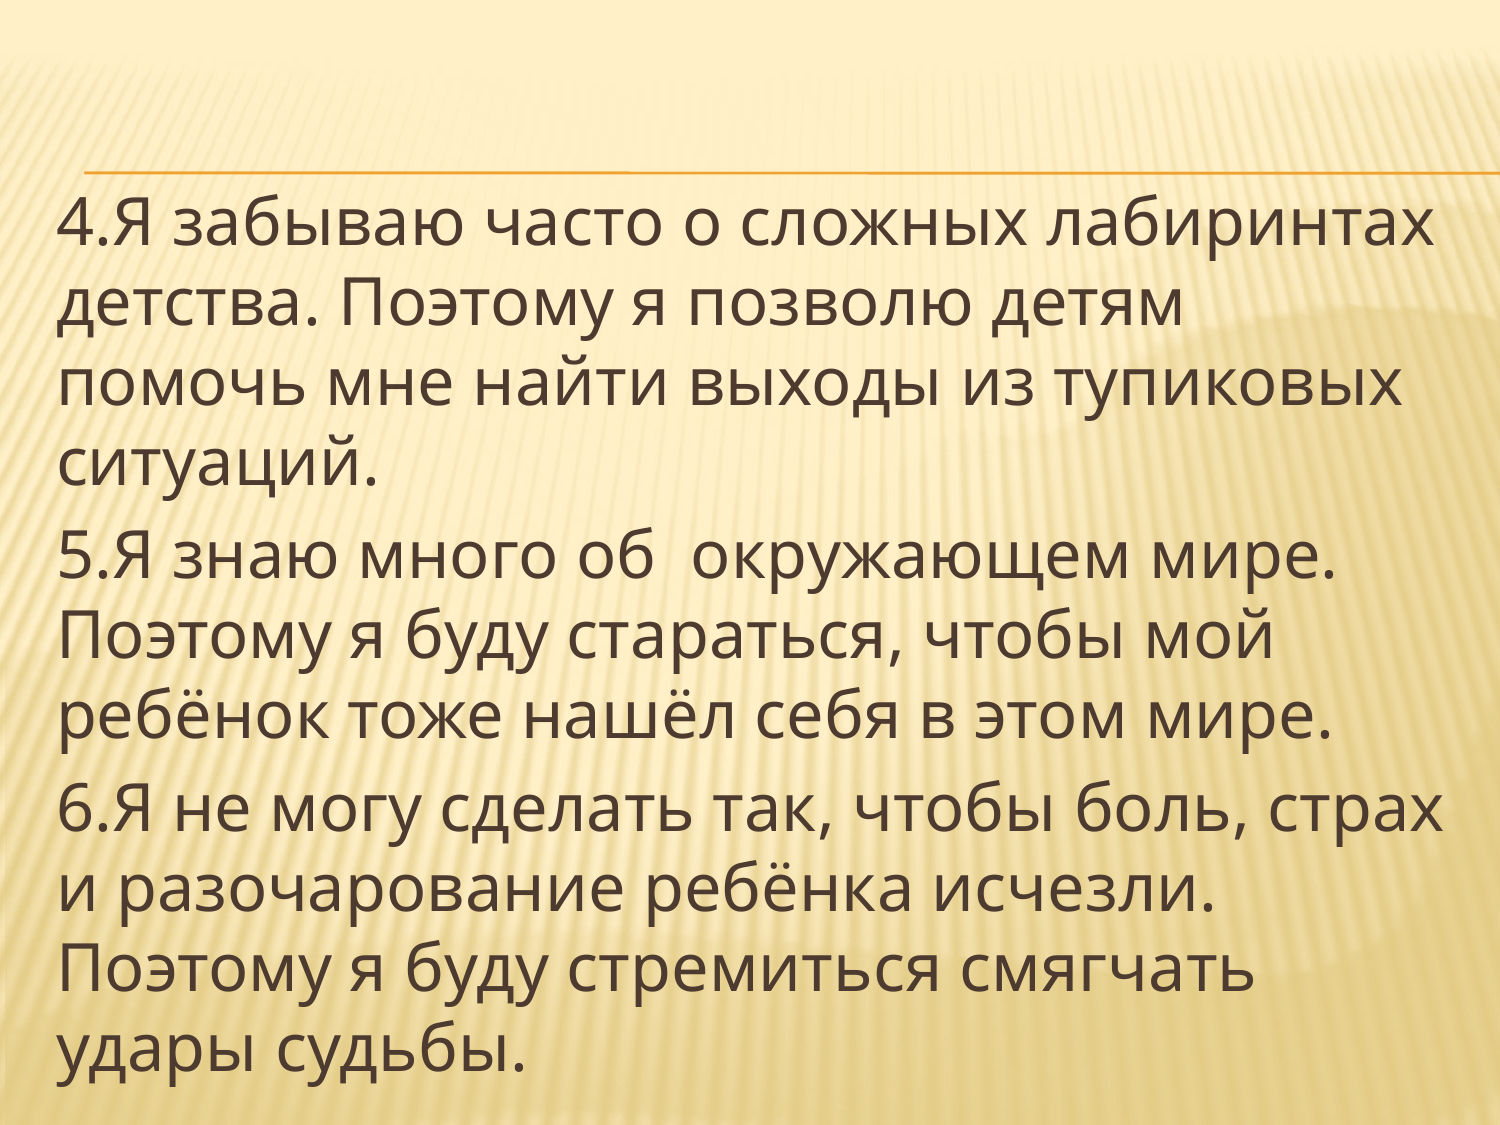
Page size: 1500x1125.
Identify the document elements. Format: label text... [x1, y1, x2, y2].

list 4.Я забываю часто о сложных лабиринтах детства. Поэтому я позволю детям помочь мне найти выходы из тупиковых ситуаций. 5.Я знаю много об окружающем мире. Поэтому я буду стараться, чтобы мой ребёнок тоже нашёл себя в этом мире. 6.Я не могу сделать так, чтобы боль, страх и разочарование ребёнка исчезли. Поэтому я буду стремиться смягчать удары судьбы. [41, 78, 1467, 951]
